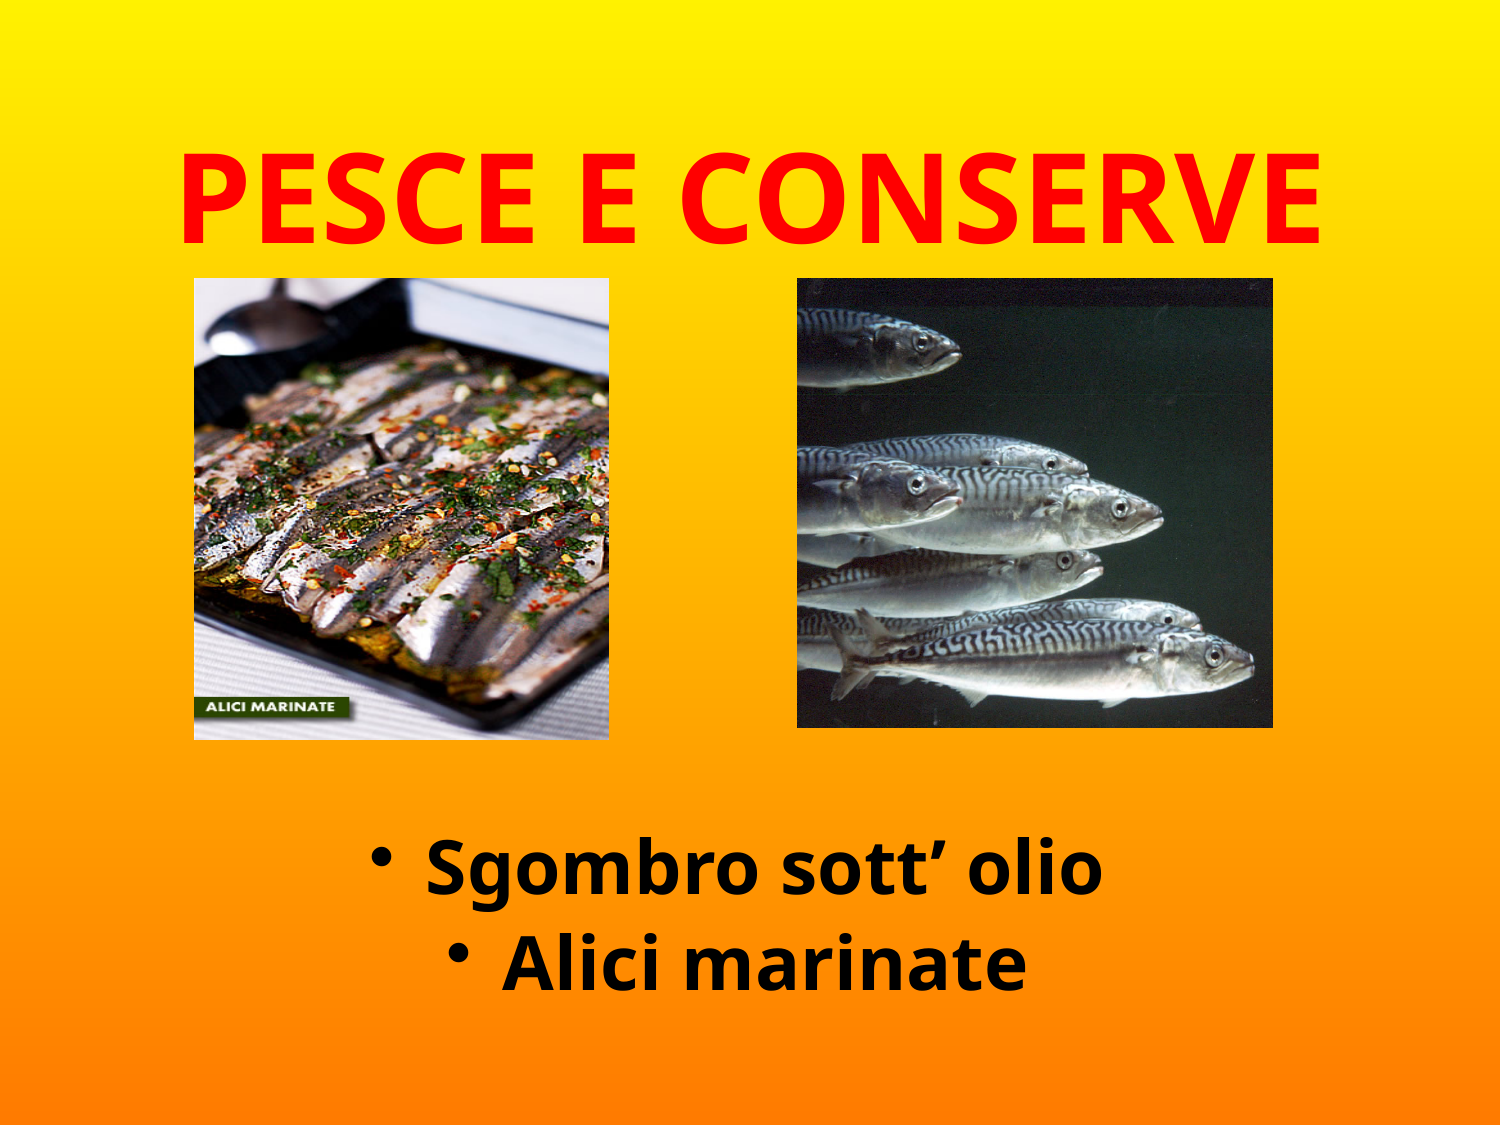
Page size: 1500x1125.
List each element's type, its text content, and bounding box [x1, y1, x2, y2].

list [194, 278, 609, 740]
list Sgombro sott’ olio Alici marinate [100, 822, 1376, 1030]
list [796, 278, 1273, 729]
title PESCE E CONSERVE [112, 99, 1388, 288]
